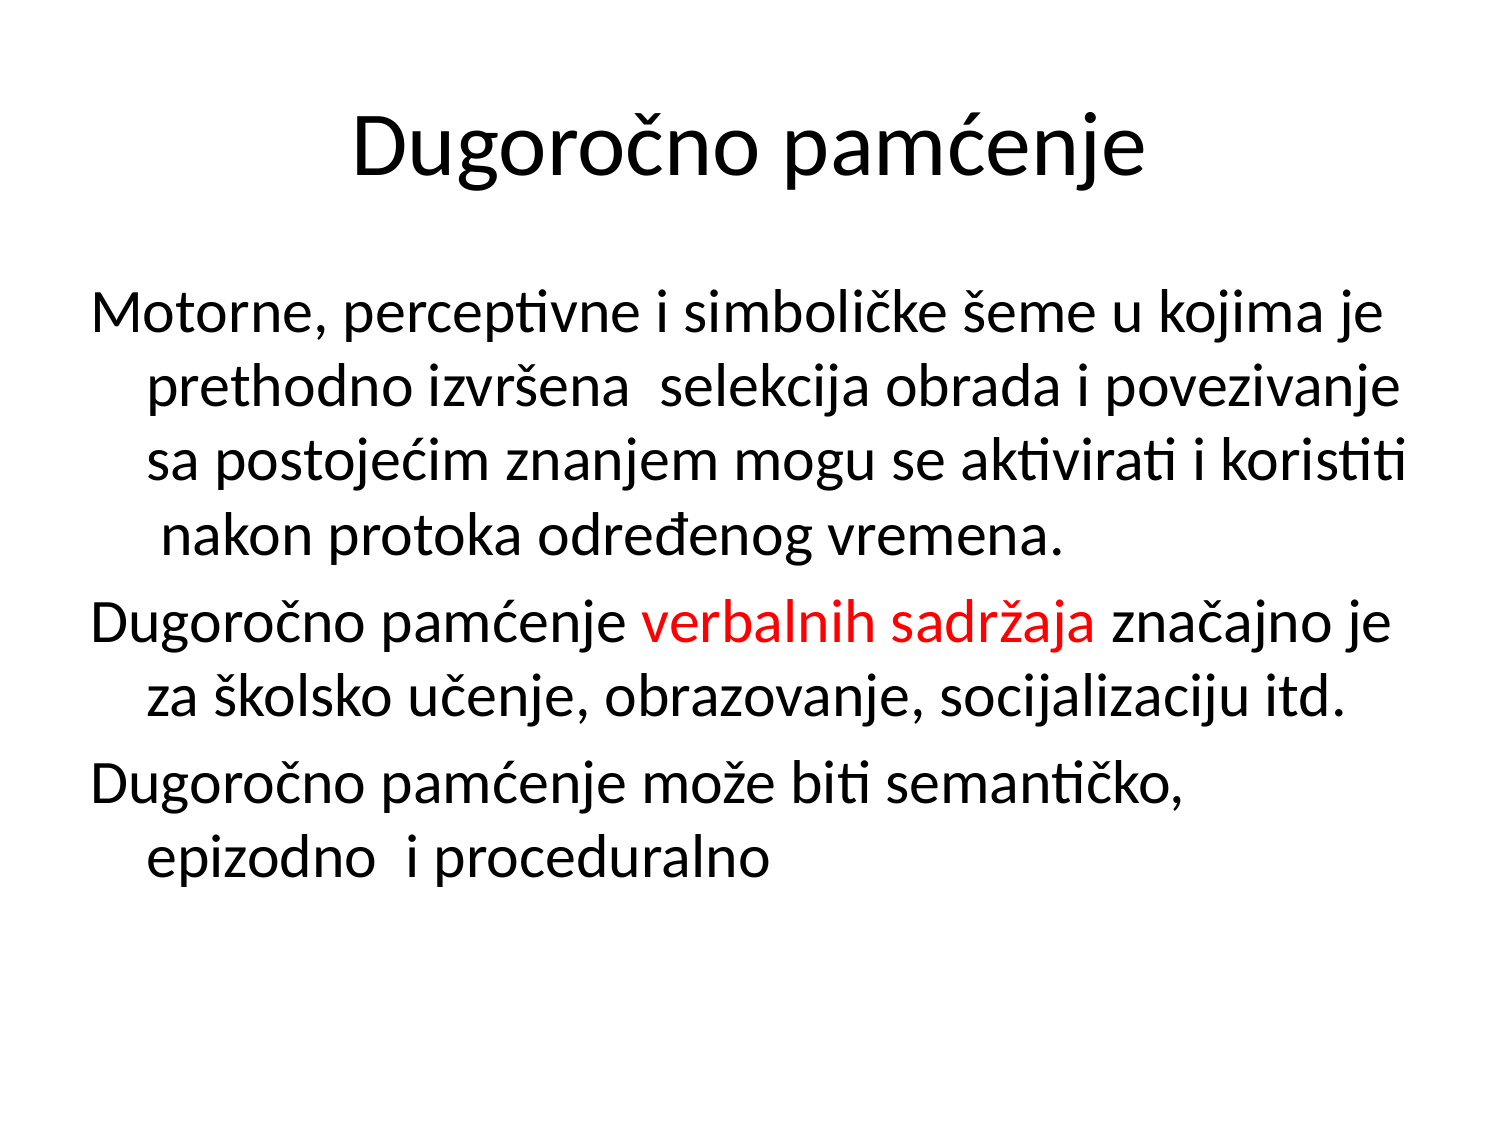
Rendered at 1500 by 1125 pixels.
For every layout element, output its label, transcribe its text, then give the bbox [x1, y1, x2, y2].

list Motorne, perceptivne i simboličke šeme u kojima je prethodno izvršena selekcija obrada i povezivanje sa postojećim znanjem mogu se aktivirati i koristiti nakon protoka određenog vremena. Dugoročno pamćenje verbalnih sadržaja značajno je za školsko učenje, obrazovanje, socijalizaciju itd. Dugoročno pamćenje može biti semantičko, epizodno i proceduralno [75, 262, 1425, 1005]
title Dugoročno pamćenje [75, 45, 1425, 233]
